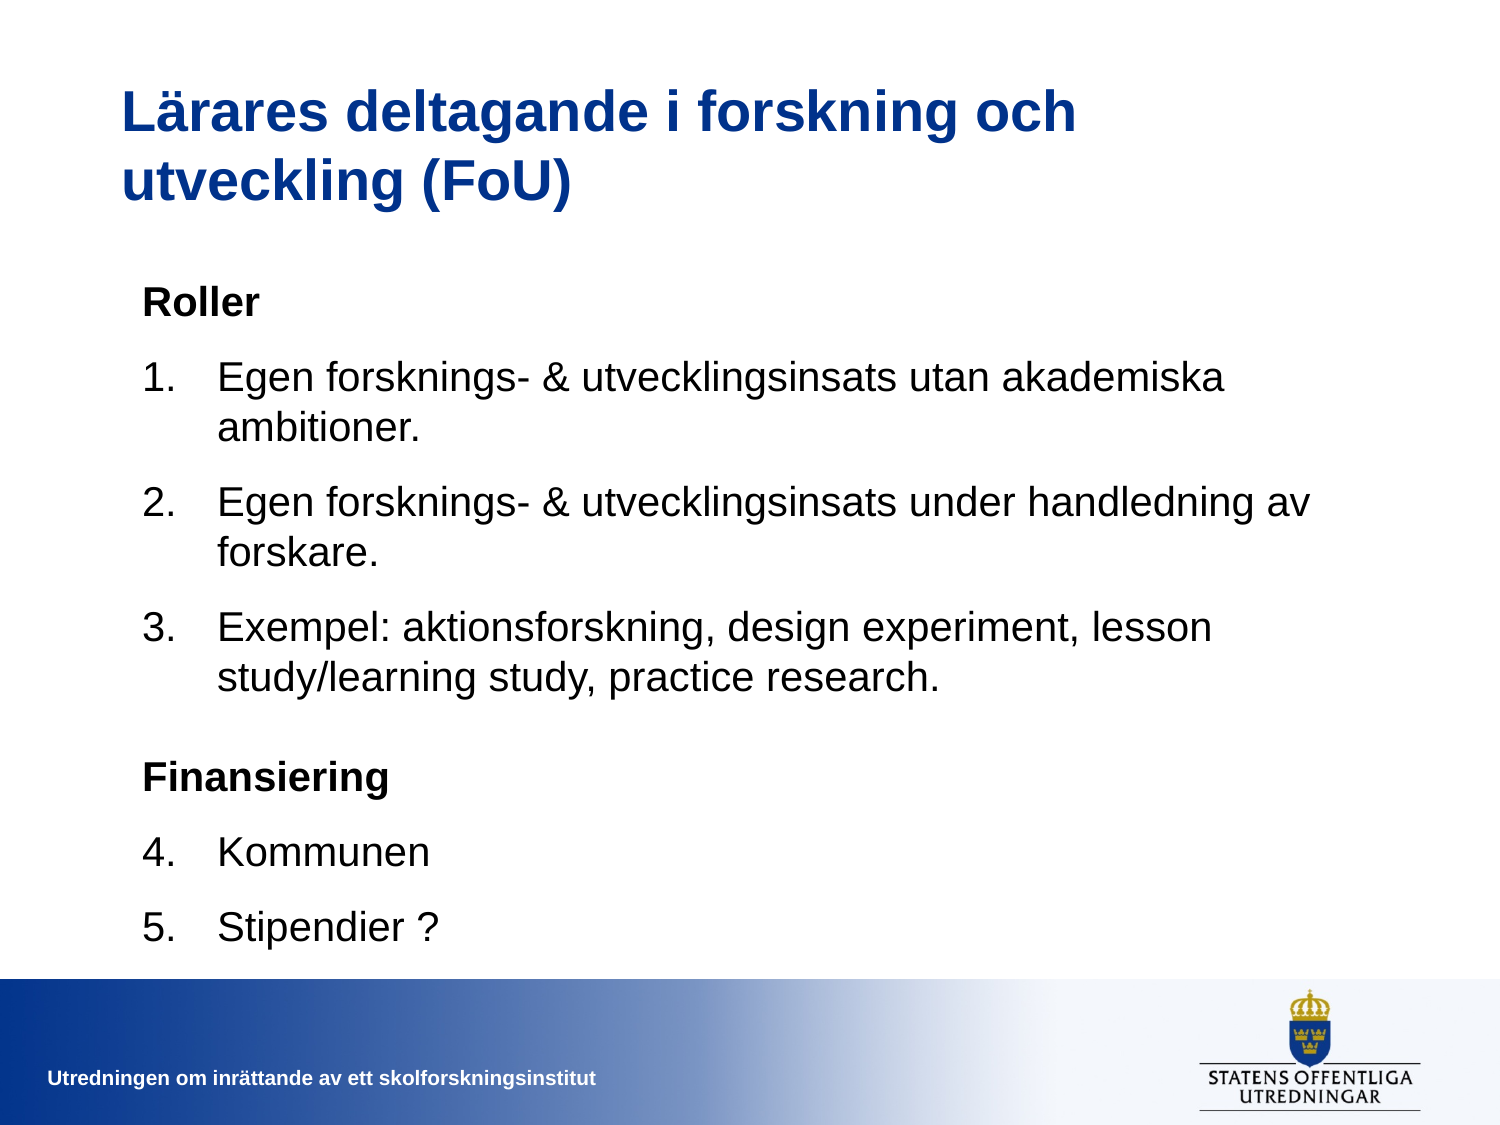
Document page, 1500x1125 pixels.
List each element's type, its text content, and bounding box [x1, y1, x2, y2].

title Lärares deltagande i forskning och utveckling (FoU) [106, 66, 1347, 220]
text_box Roller Egen forsknings- & utvecklingsinsats utan akademiska ambitioner. Egen forsknings- & utvecklingsinsats under handledning av forskare. Exempel: aktionsforskning, design experiment, lesson study/learning study, practice research. Finansiering Kommunen Stipendier ? [127, 267, 1415, 958]
picture [0, 979, 1500, 1125]
